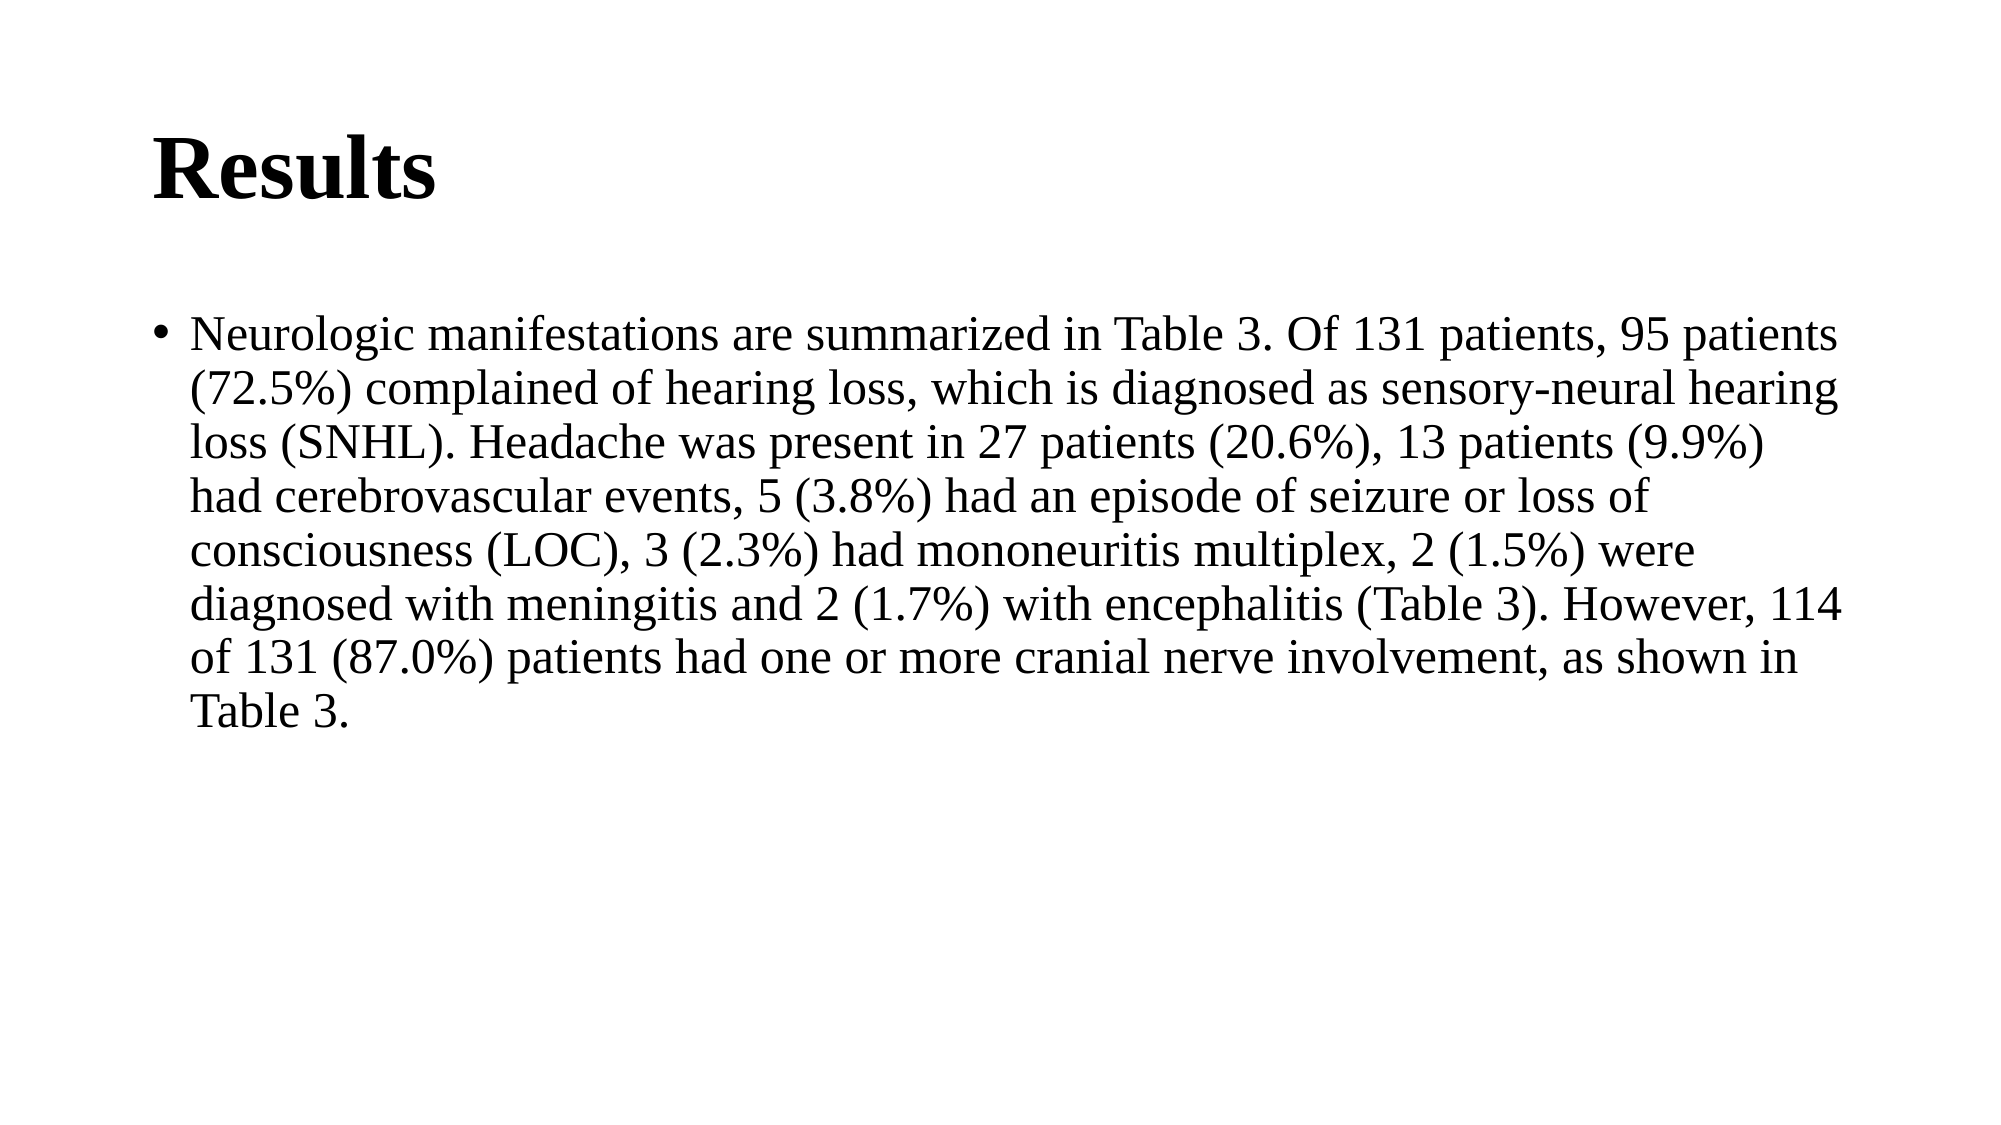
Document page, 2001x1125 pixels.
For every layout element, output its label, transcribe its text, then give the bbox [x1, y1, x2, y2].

title Results [137, 59, 1863, 278]
list Neurologic manifestations are summarized in Table 3. Of 131 patients, 95 patients (72.5%) complained of hearing loss, which is diagnosed as sensory-neural hearing loss (SNHL). Headache was present in 27 patients (20.6%), 13 patients (9.9%) had cerebrovascular events, 5 (3.8%) had an episode of seizure or loss of consciousness (LOC), 3 (2.3%) had mononeuritis multiplex, 2 (1.5%) were diagnosed with meningitis and 2 (1.7%) with encephalitis (Table 3). However, 114 of 131 (87.0%) patients had one or more cranial nerve involvement, as shown in Table 3. [137, 299, 1863, 1014]
